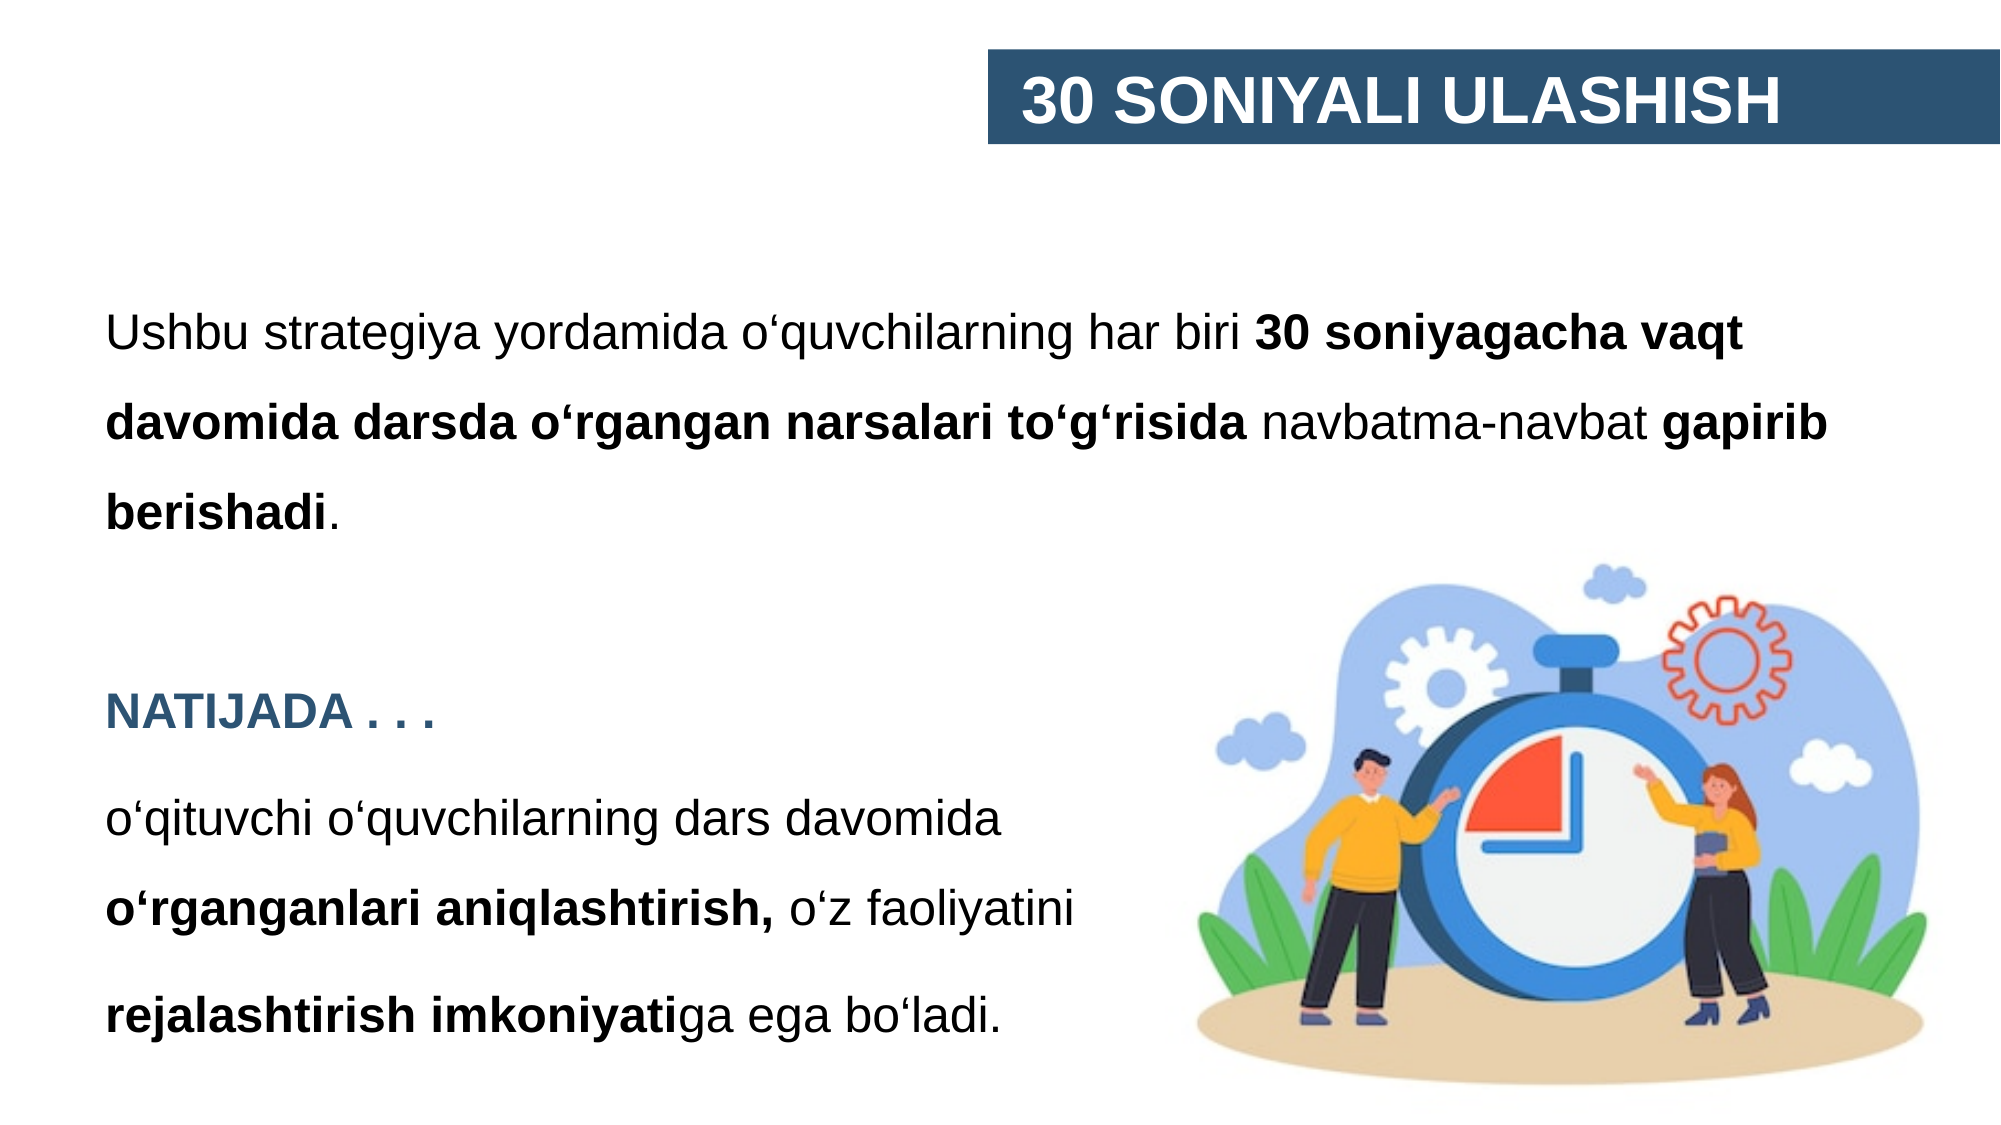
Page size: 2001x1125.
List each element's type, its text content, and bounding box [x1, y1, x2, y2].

picture [1165, 514, 1960, 1125]
text_box NATIJADA . . . o‘qituvchi o‘quvchilarning dars davomida o‘rganganlari aniqlashtirish, o‘z faoliyatini rejalashtirish imkoniyatiga ega bo‘ladi. [90, 641, 1165, 1050]
text_box 30 SONIYALI ULASHISH [988, 49, 2000, 145]
text_box Ushbu strategiya yordamida o‘quvchilarning har biri 30 soniyagacha vaqt davomida darsda o‘rgangan narsalari to‘g‘risida navbatma-navbat gapirib berishadi. [90, 262, 1934, 547]
